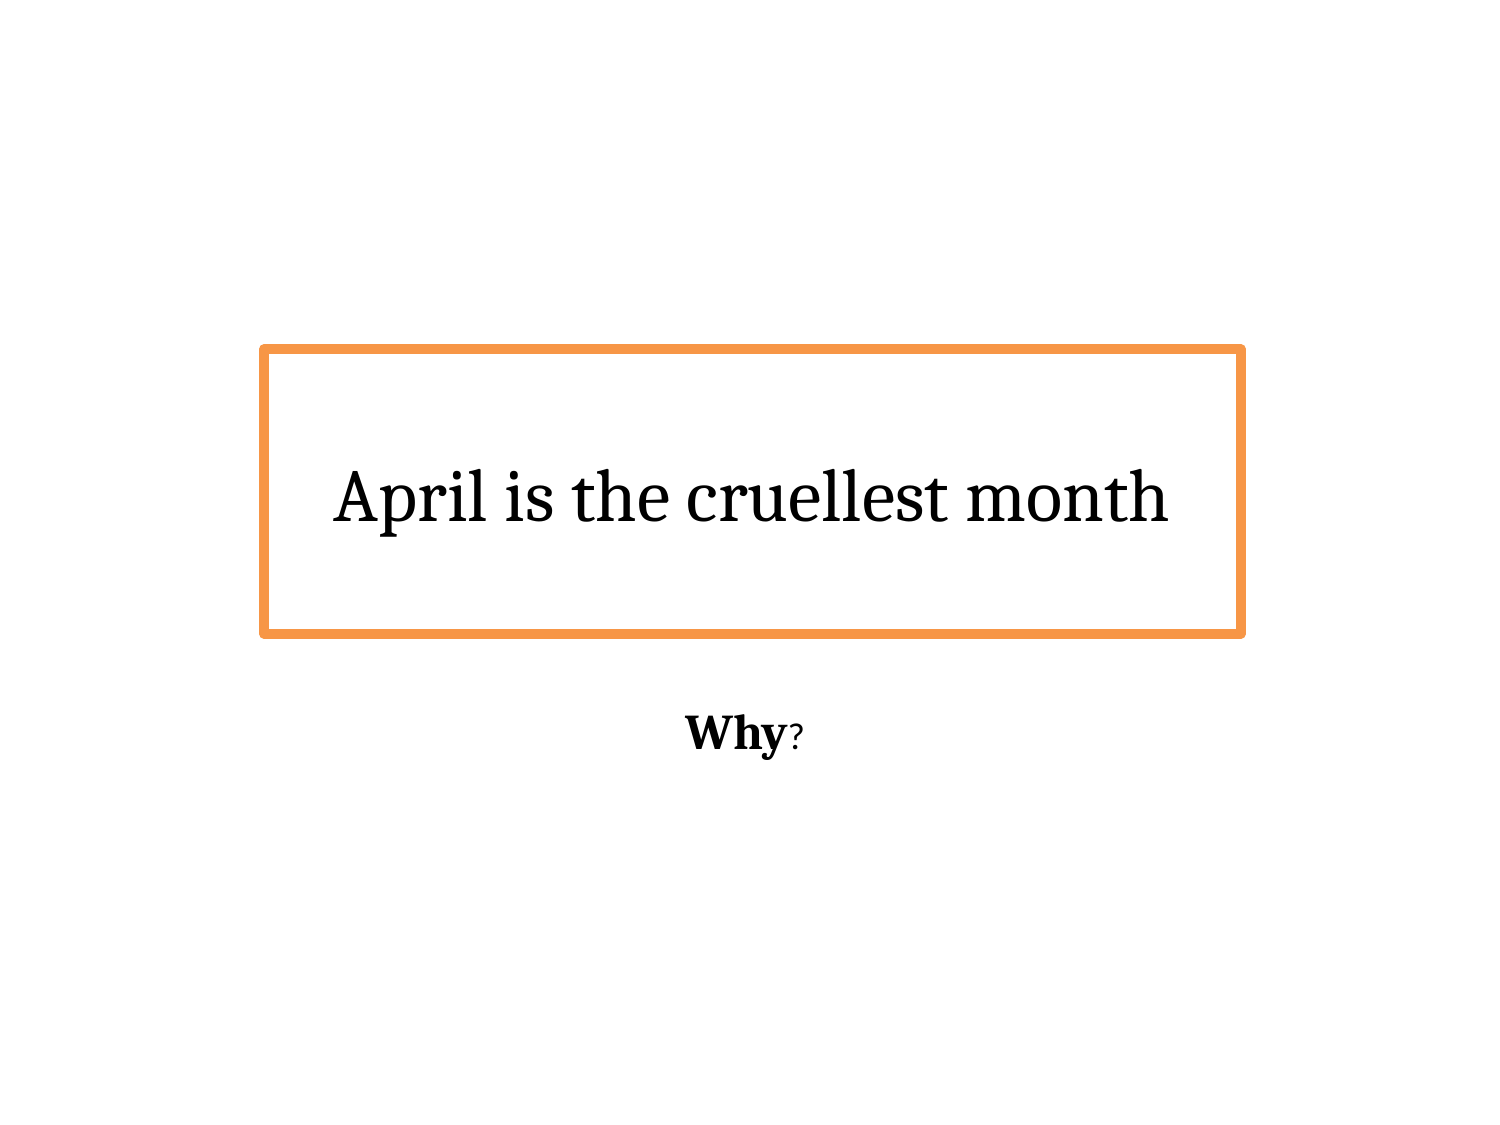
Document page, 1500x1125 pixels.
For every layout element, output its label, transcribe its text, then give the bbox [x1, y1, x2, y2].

text_box Why? [469, 692, 1021, 768]
text_box April is the cruellest month [263, 349, 1241, 634]
